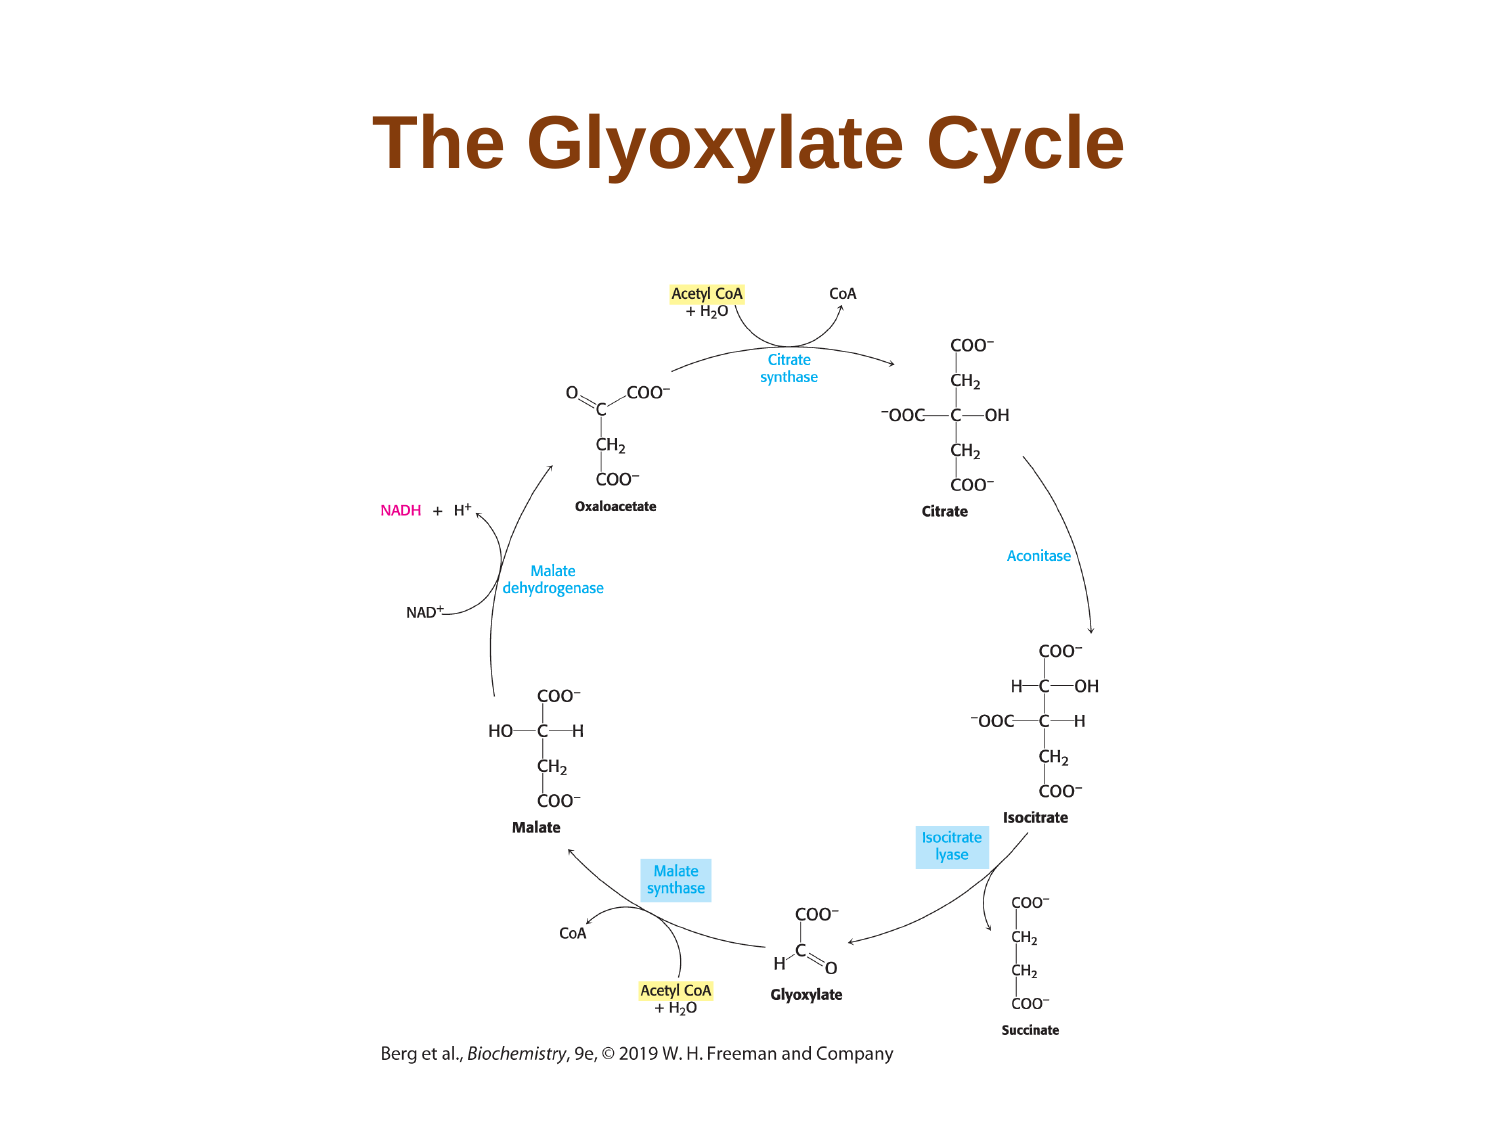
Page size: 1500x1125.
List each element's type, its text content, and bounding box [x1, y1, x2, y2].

title The Glyoxylate Cycle [22, 35, 1478, 242]
picture [378, 282, 1101, 1066]
